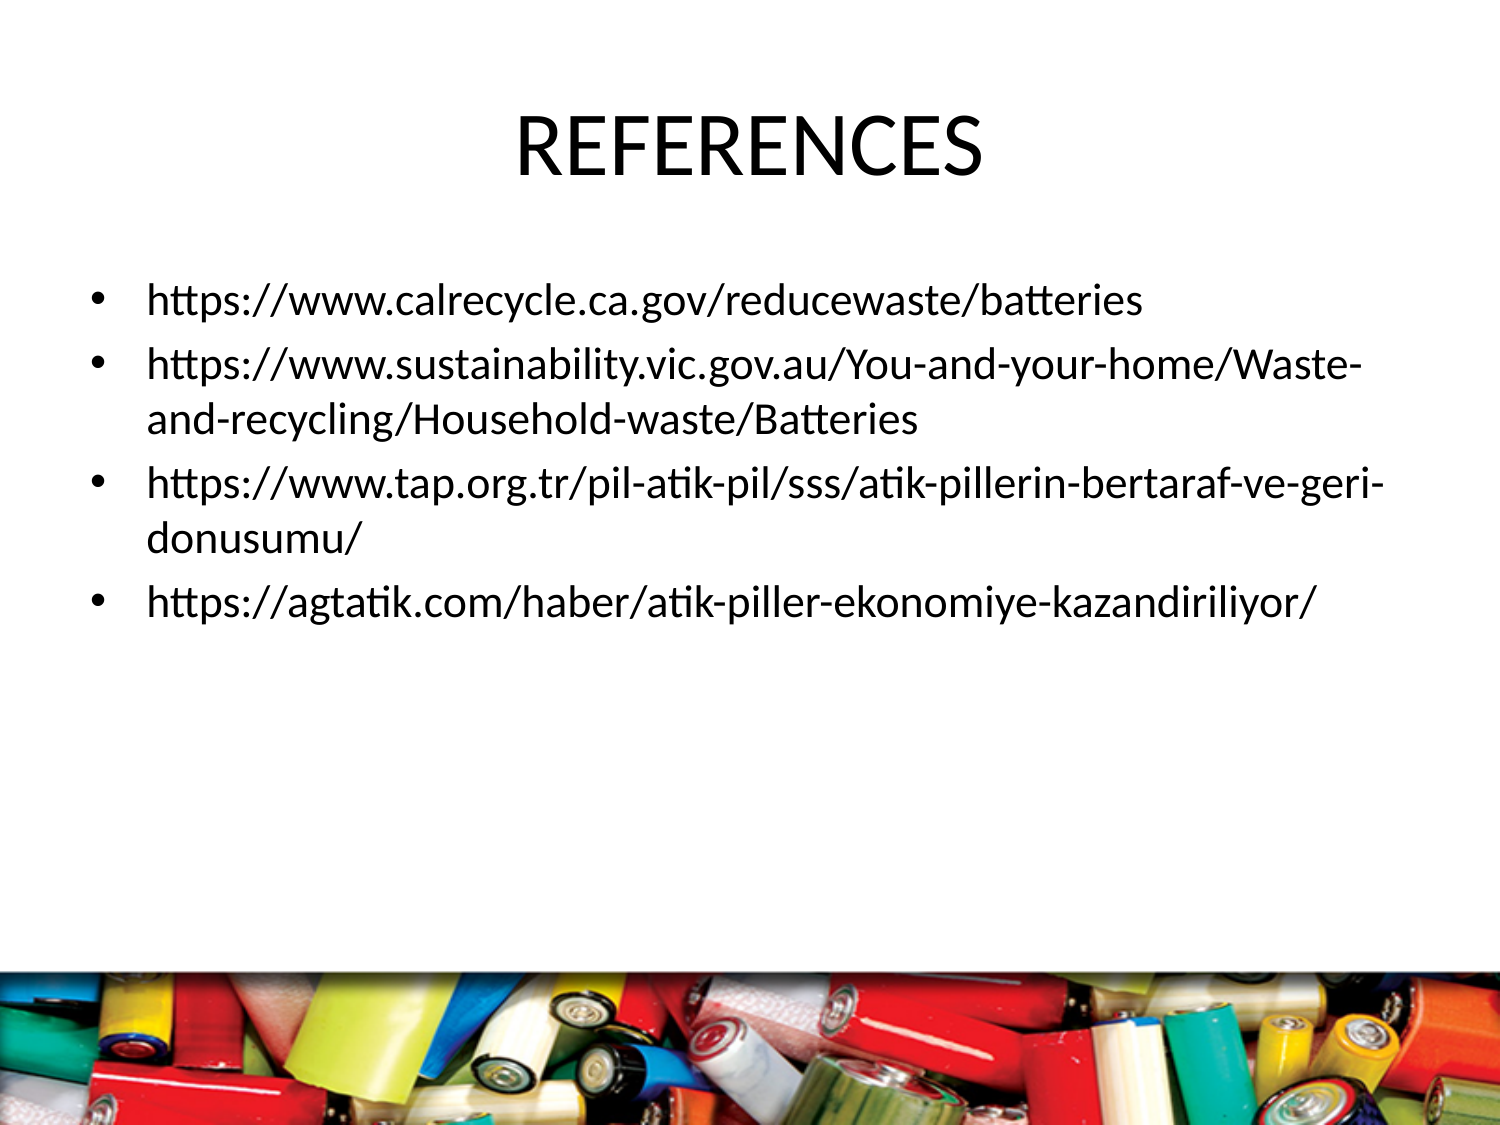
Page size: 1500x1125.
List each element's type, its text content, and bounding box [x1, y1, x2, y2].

picture [0, 969, 1500, 1125]
title REFERENCES [75, 45, 1425, 233]
list https://www.calrecycle.ca.gov/reducewaste/batteries https://www.sustainability.vic.gov.au/You-and-your-home/Waste-and-recycling/Household-waste/Batteries https://www.tap.org.tr/pil-atik-pil/sss/atik-pillerin-bertaraf-ve-geri-donusumu/ https://agtatik.com/haber/atik-piller-ekonomiye-kazandiriliyor/ [75, 262, 1425, 968]
